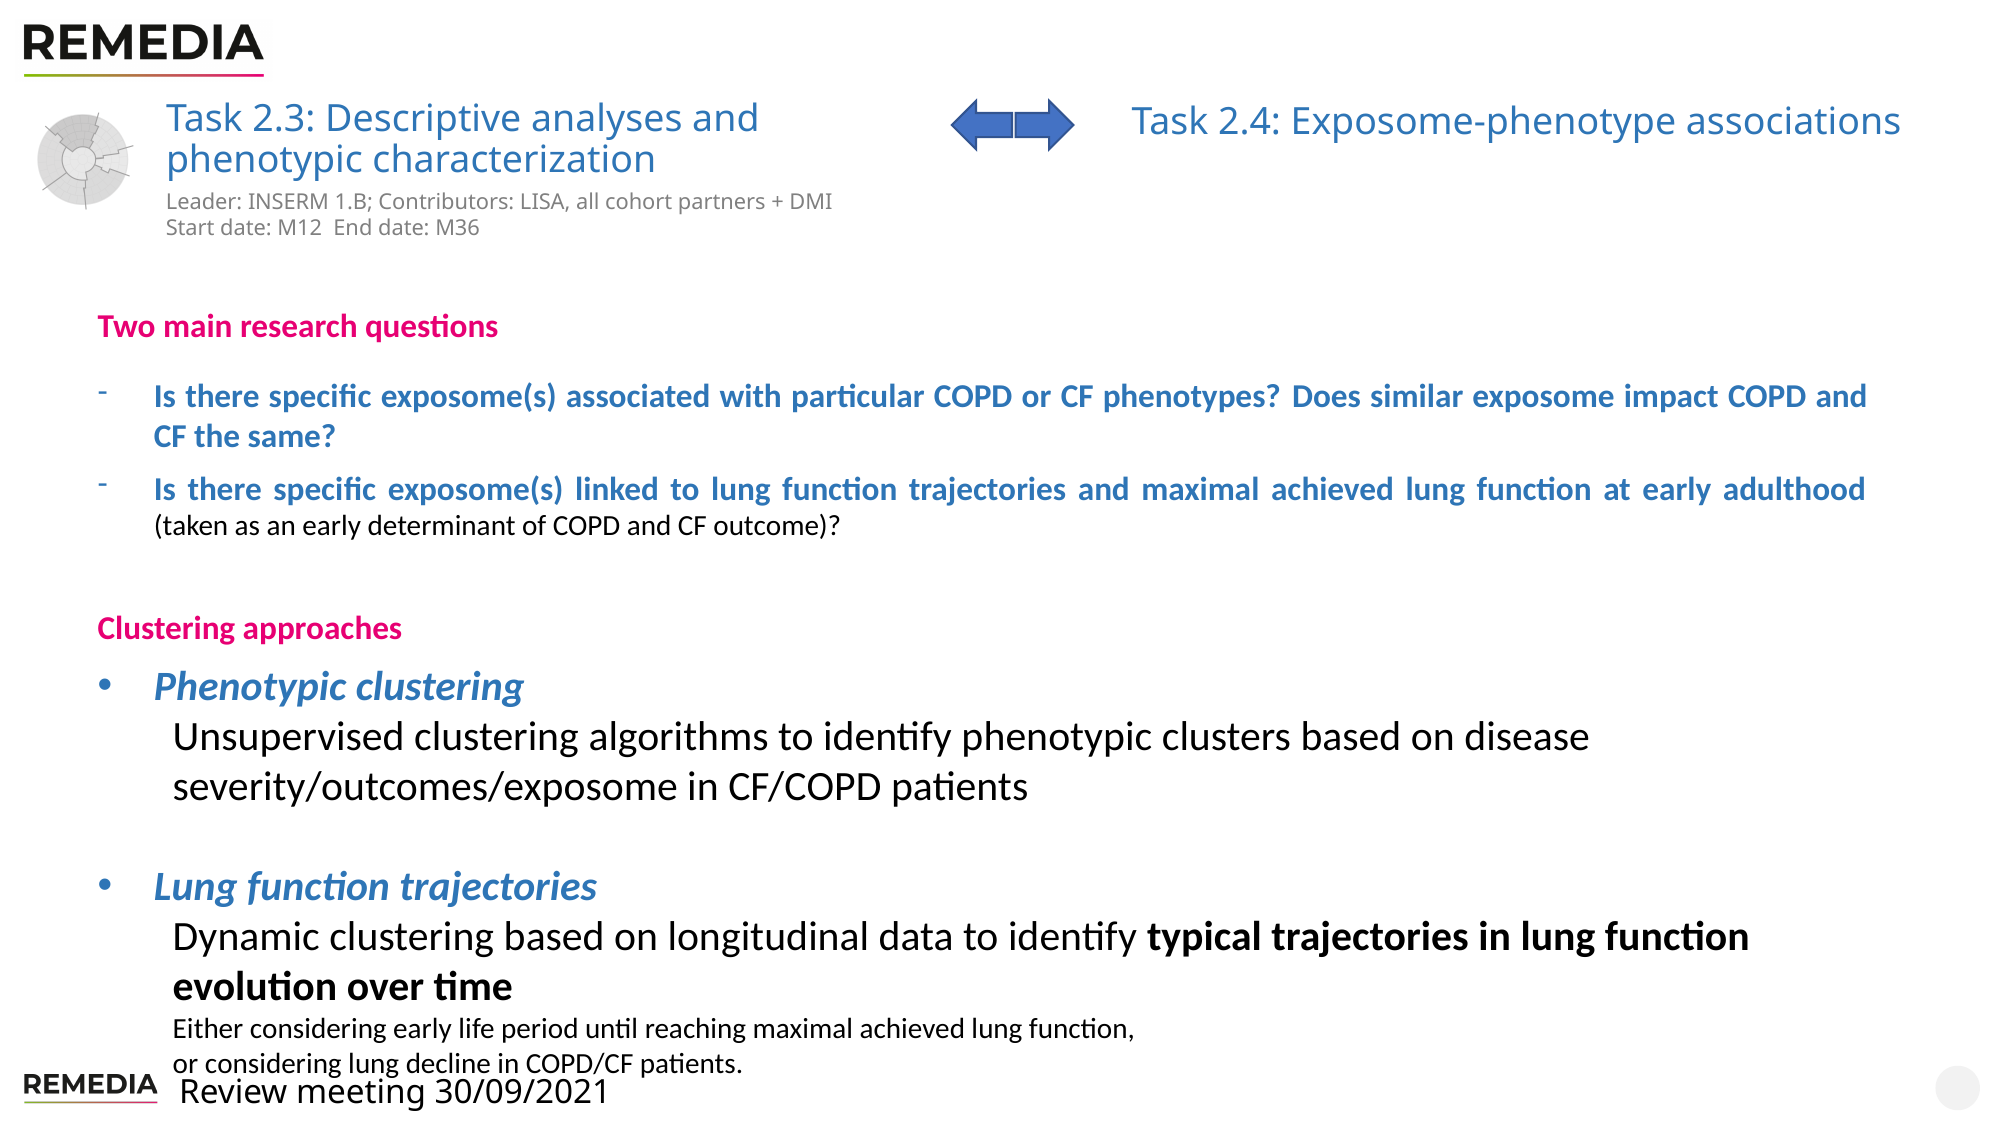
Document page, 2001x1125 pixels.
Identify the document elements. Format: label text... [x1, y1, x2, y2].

picture [28, 103, 138, 213]
picture [15, 19, 273, 82]
text_box Task 2.3: Descriptive analyses and phenotypic characterization [151, 79, 911, 180]
text_box [1014, 98, 1075, 152]
text_box Task 2.4: Exposome-phenotype associations [1116, 79, 1977, 166]
text_box [950, 98, 1014, 152]
text_box Leader: INSERM 1.B; Contributors: LISA, all cohort partners + DMI Start date: M12 End date: M36 [151, 180, 1459, 248]
picture [24, 1074, 158, 1104]
text_box Two main research questions Is there specific exposome(s) associated with particular COPD or CF phenotypes? Does similar exposome impact COPD and CF the same? Is there specific exposome(s) linked to lung function trajectories and maximal achieved lung function at early adulthood (taken as an early determinant of COPD and CF outcome)? Clustering approaches Phenotypic clustering Unsupervised clustering algorithms to identify phenotypic clusters based on disease severity/outcomes/exposome in CF/COPD patients Lung function trajectories Dynamic clustering based on longitudinal data to identify typical trajectories in lung function evolution over time Either considering early life period until reaching maximal achieved lung function, or considering lung decline in COPD/CF patients. [82, 297, 1884, 1087]
